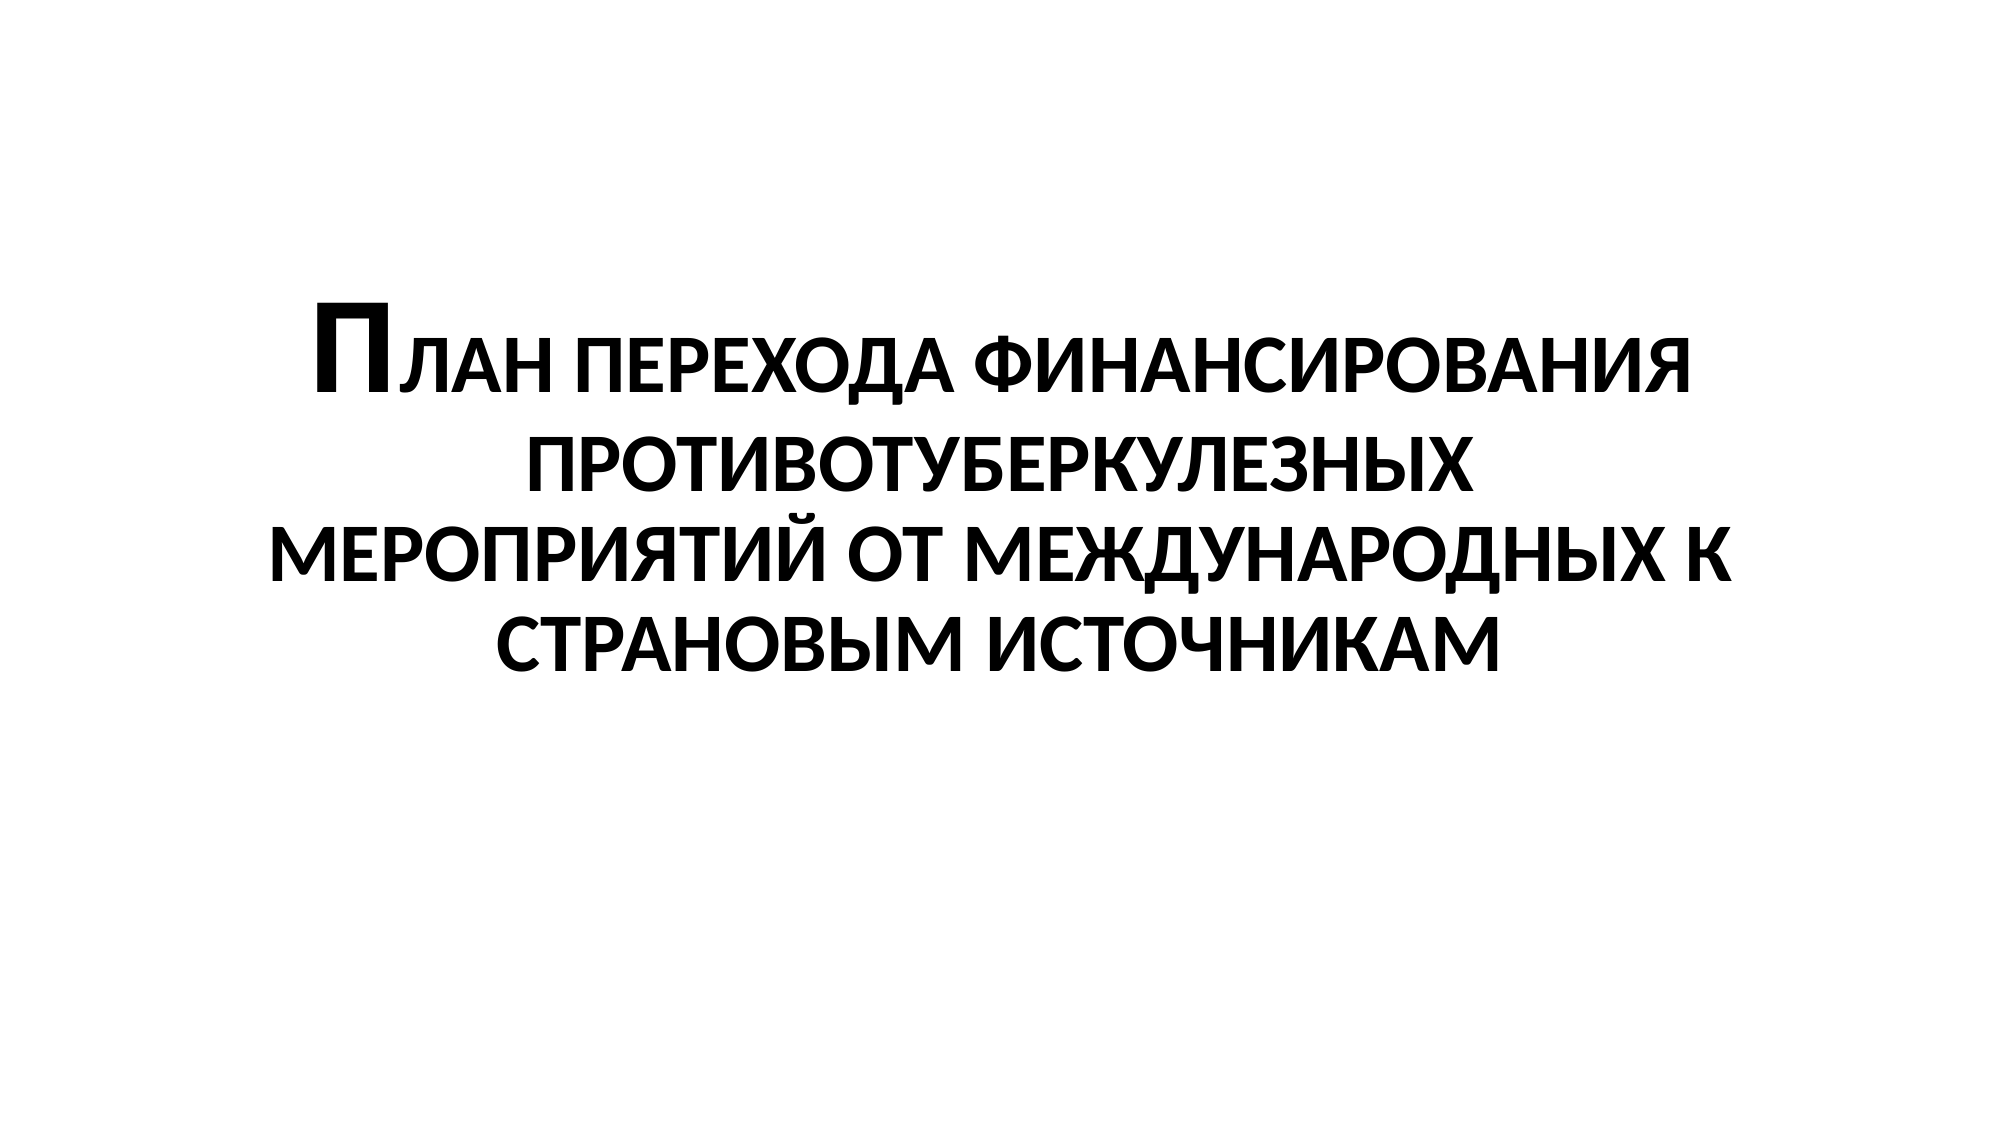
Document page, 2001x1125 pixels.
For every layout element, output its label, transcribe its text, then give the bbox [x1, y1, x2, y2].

title ПЛАН ПЕРЕХОДА ФИНАНСИРОВАНИЯ ПРОТИВОТУБЕРКУЛЕЗНЫХ МЕРОПРИЯТИЙ ОТ МЕЖДУНАРОДНЫХ К СТРАНОВЫМ ИСТОЧНИКАМ [249, 111, 1750, 698]
